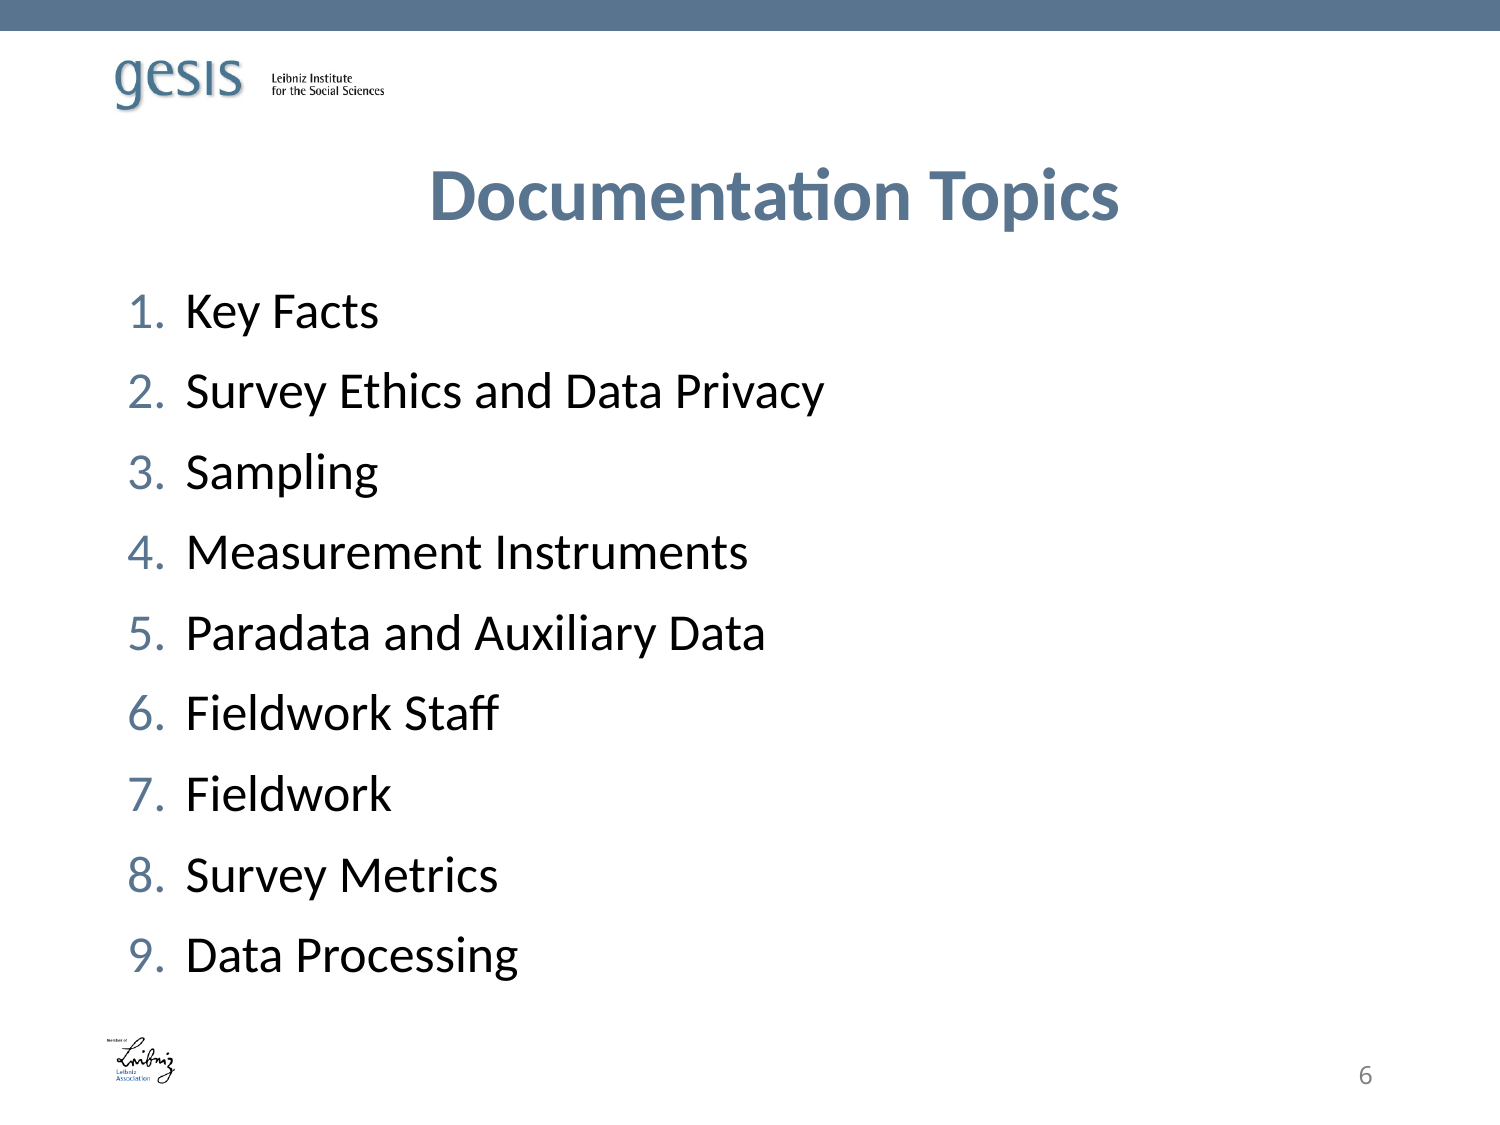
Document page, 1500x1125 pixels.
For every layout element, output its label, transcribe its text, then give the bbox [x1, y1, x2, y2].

picture [113, 58, 384, 115]
picture [102, 1033, 179, 1087]
list Key Facts Survey Ethics and Data Privacy Sampling Measurement Instruments Paradata and Auxiliary Data Fieldwork Staff Fieldwork Survey Metrics Data Processing [112, 262, 1388, 1005]
title Documentation Topics [112, 148, 1388, 233]
slide_number 6 [1068, 1046, 1388, 1107]
